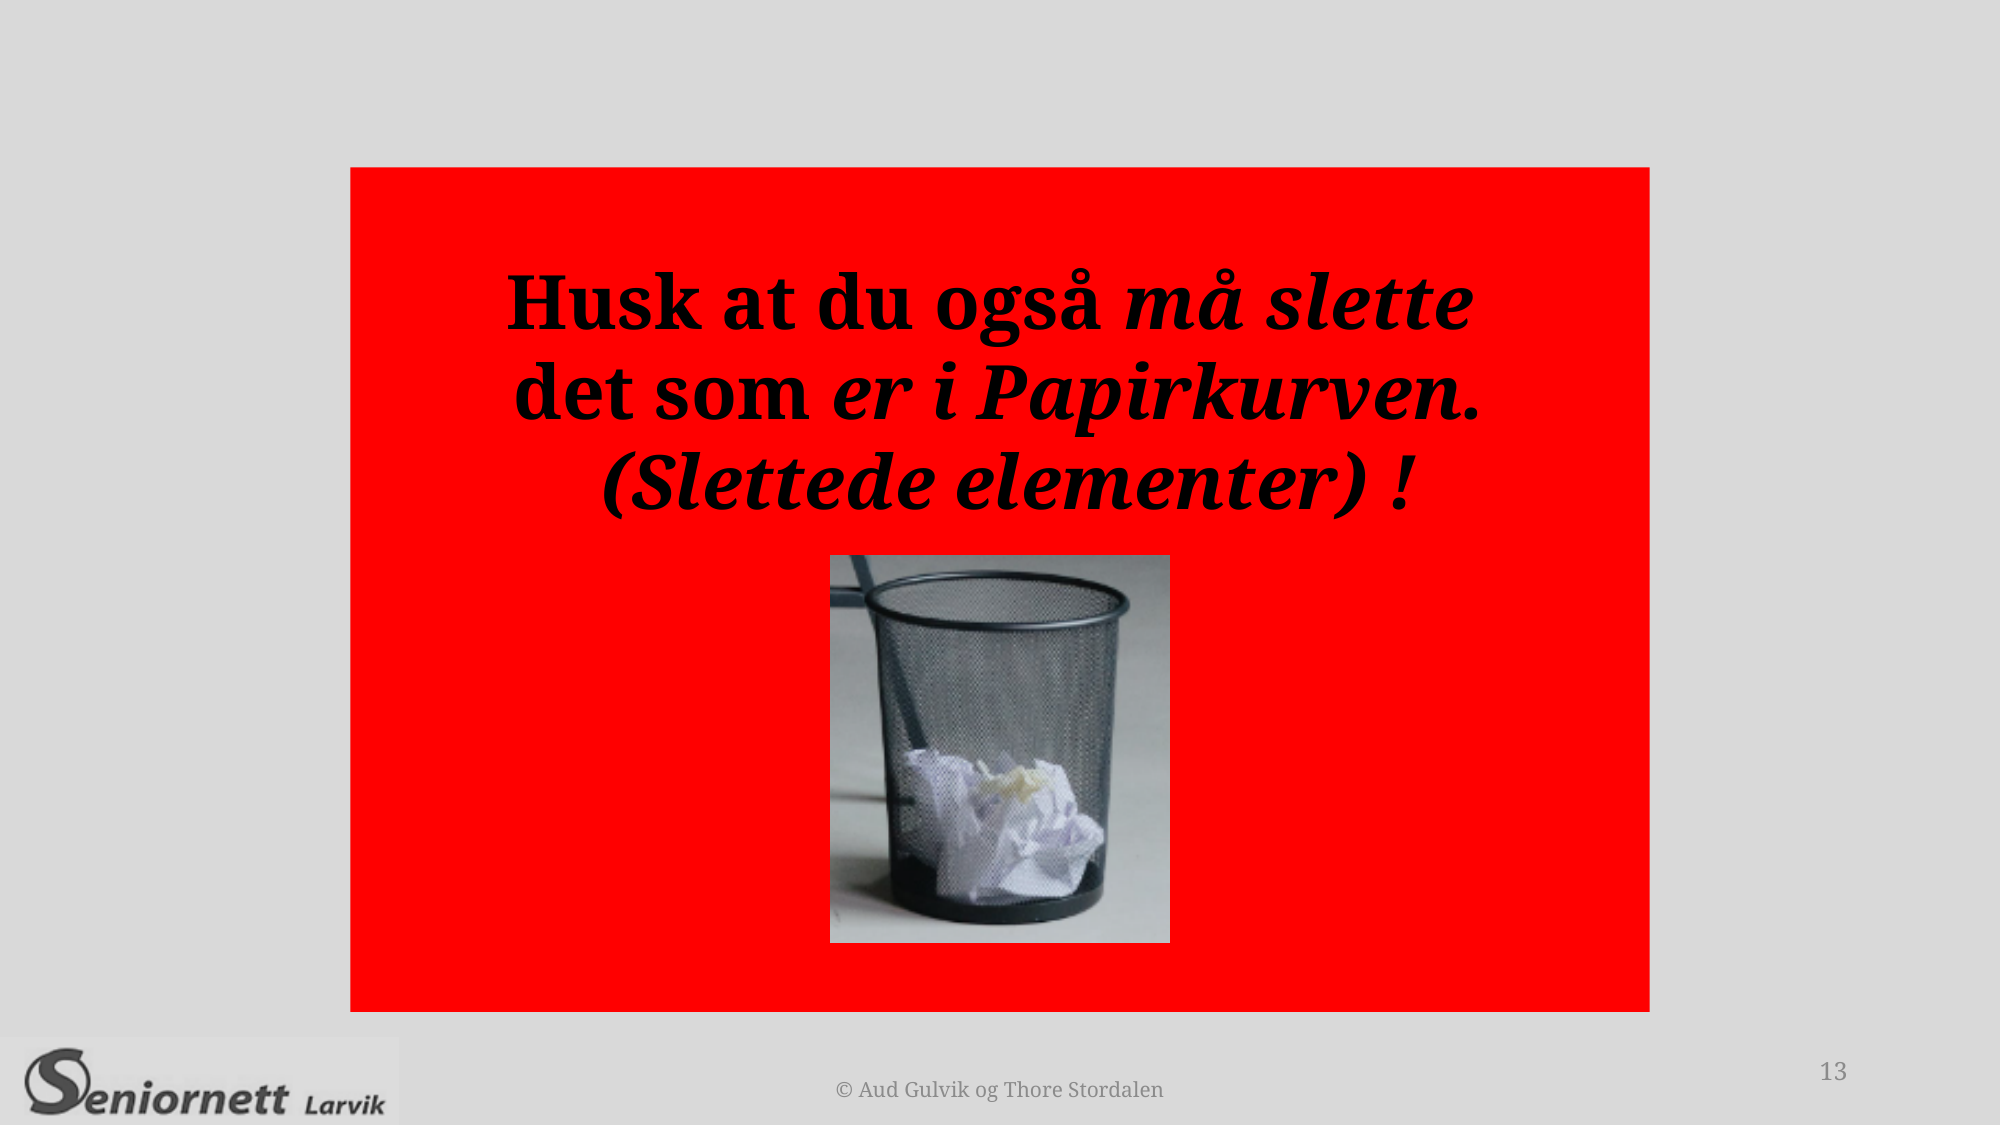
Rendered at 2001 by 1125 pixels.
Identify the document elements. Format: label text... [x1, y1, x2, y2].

slide_number 13 [1412, 1042, 1863, 1103]
picture [0, 1037, 399, 1125]
footer © Aud Gulvik og Thore Stordalen [662, 1060, 1338, 1121]
picture [830, 555, 1170, 943]
text_box Husk at du også må slette det som er i Papirkurven. (Slettede elementer) ! [350, 167, 1650, 1012]
